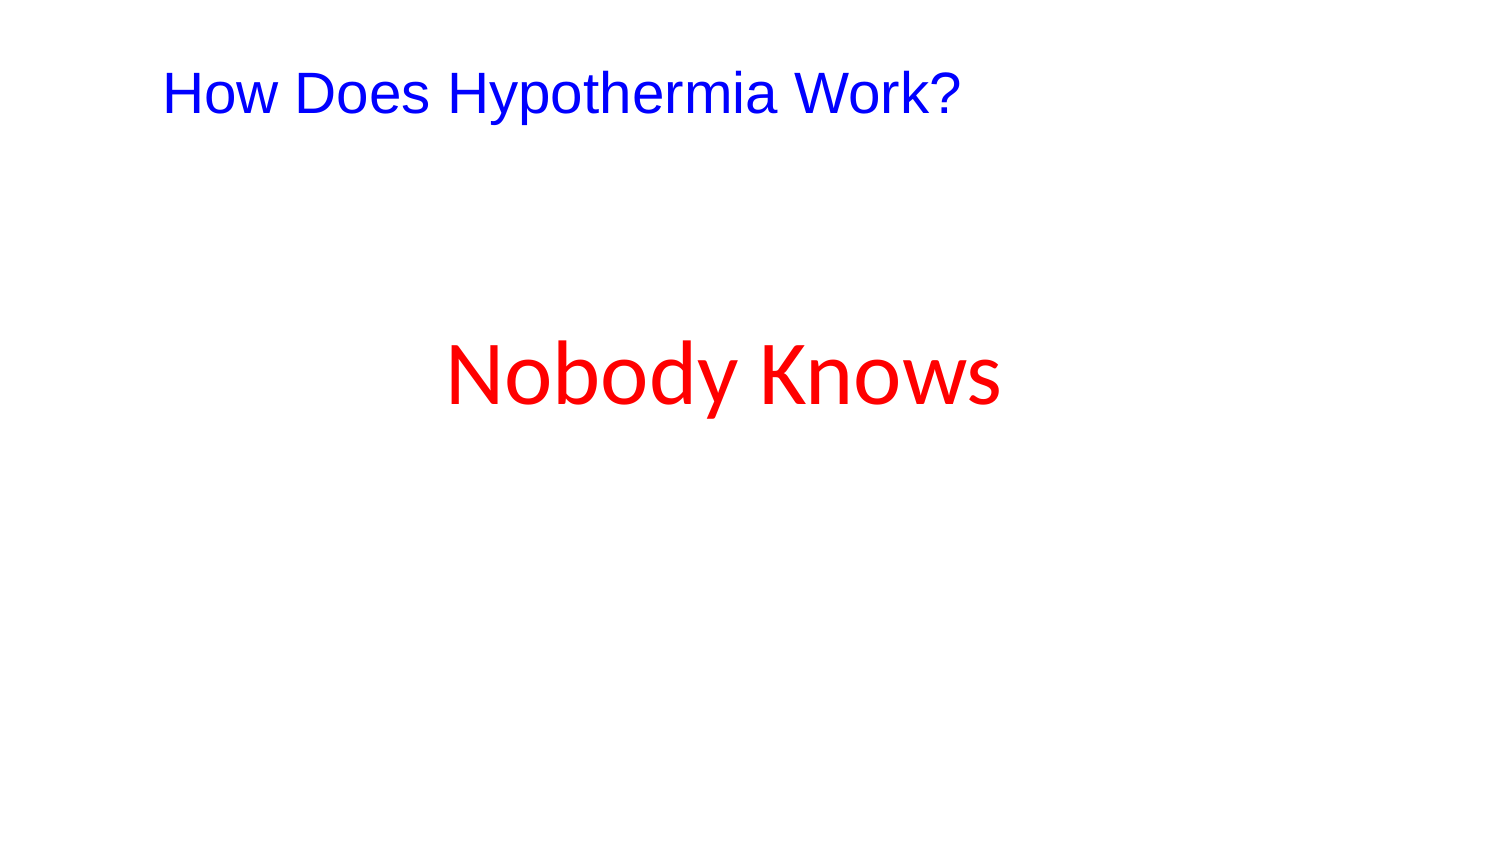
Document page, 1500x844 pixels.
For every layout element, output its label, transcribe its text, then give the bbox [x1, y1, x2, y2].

text_box Nobody Knows [430, 305, 1026, 400]
title How Does Hypothermia Work? [38, 54, 1087, 126]
